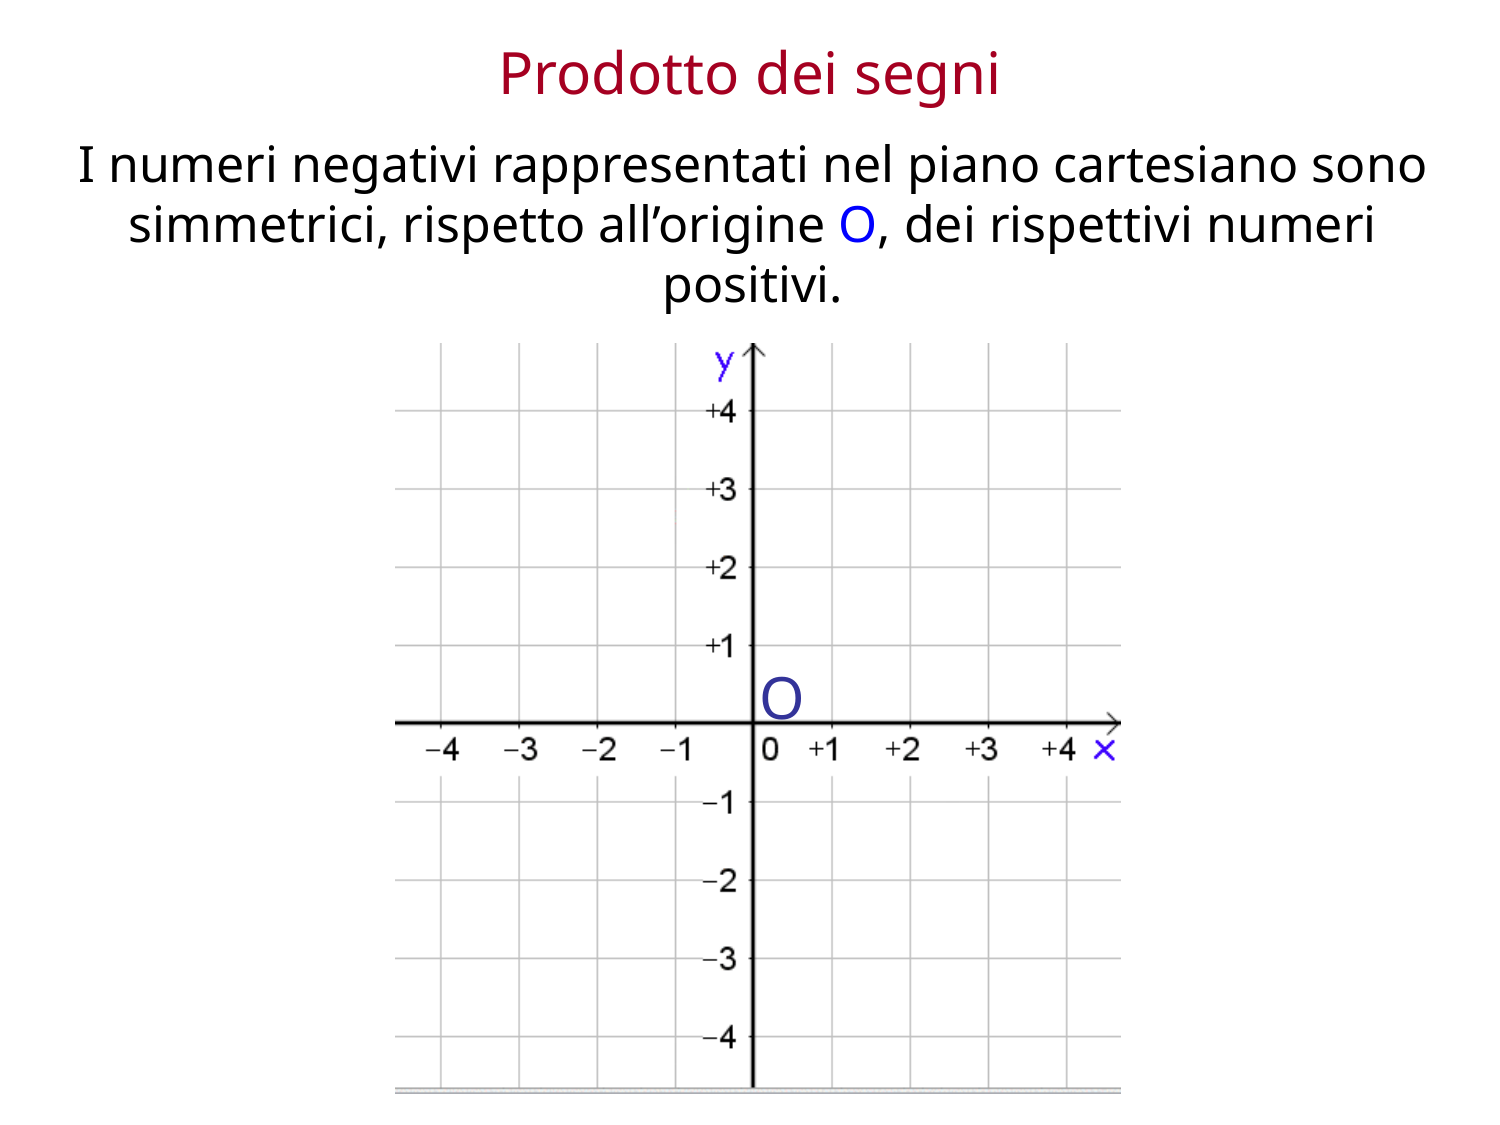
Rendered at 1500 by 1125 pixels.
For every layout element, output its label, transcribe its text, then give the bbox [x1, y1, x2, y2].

text_box Prodotto dei segni [0, 0, 1500, 142]
text_box I numeri negativi rappresentati nel piano cartesiano sono simmetrici, rispetto all’origine O, dei rispettivi numeri positivi. [23, 125, 1483, 321]
picture [395, 343, 1121, 1095]
